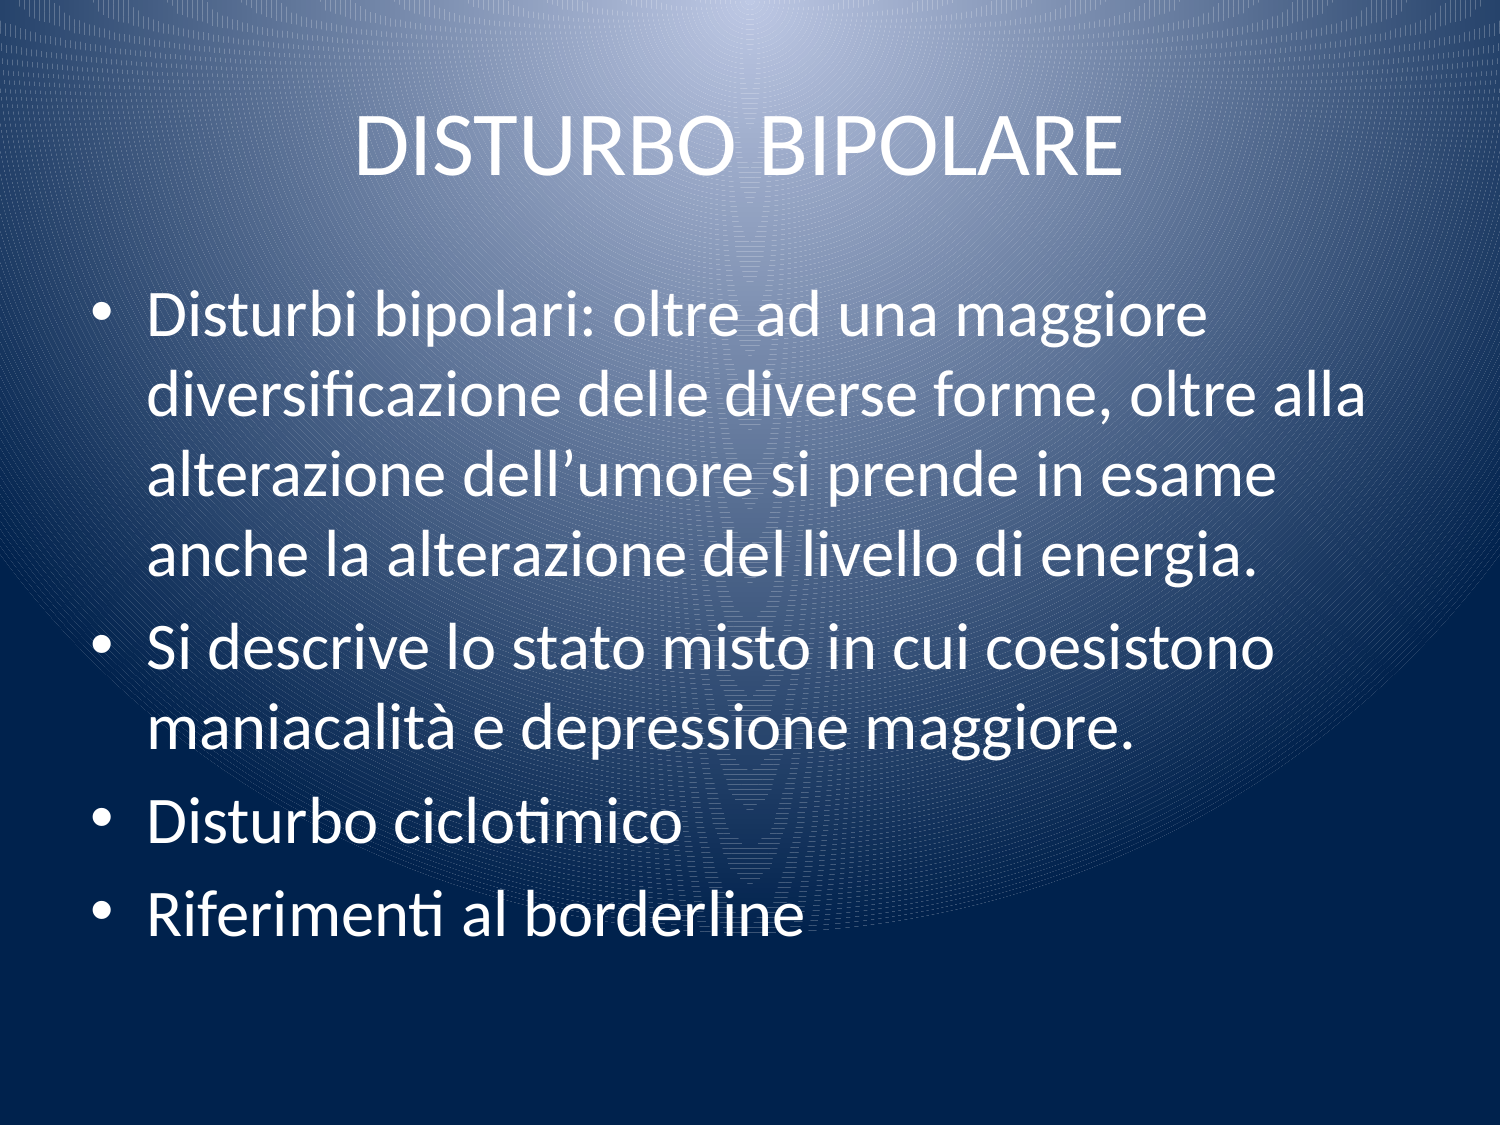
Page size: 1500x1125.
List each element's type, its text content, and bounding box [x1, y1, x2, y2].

list Disturbi bipolari: oltre ad una maggiore diversificazione delle diverse forme, oltre alla alterazione dell’umore si prende in esame anche la alterazione del livello di energia. Si descrive lo stato misto in cui coesistono maniacalità e depressione maggiore. Disturbo ciclotimico Riferimenti al borderline [75, 262, 1425, 1005]
title DISTURBO BIPOLARE [75, 45, 1425, 233]
